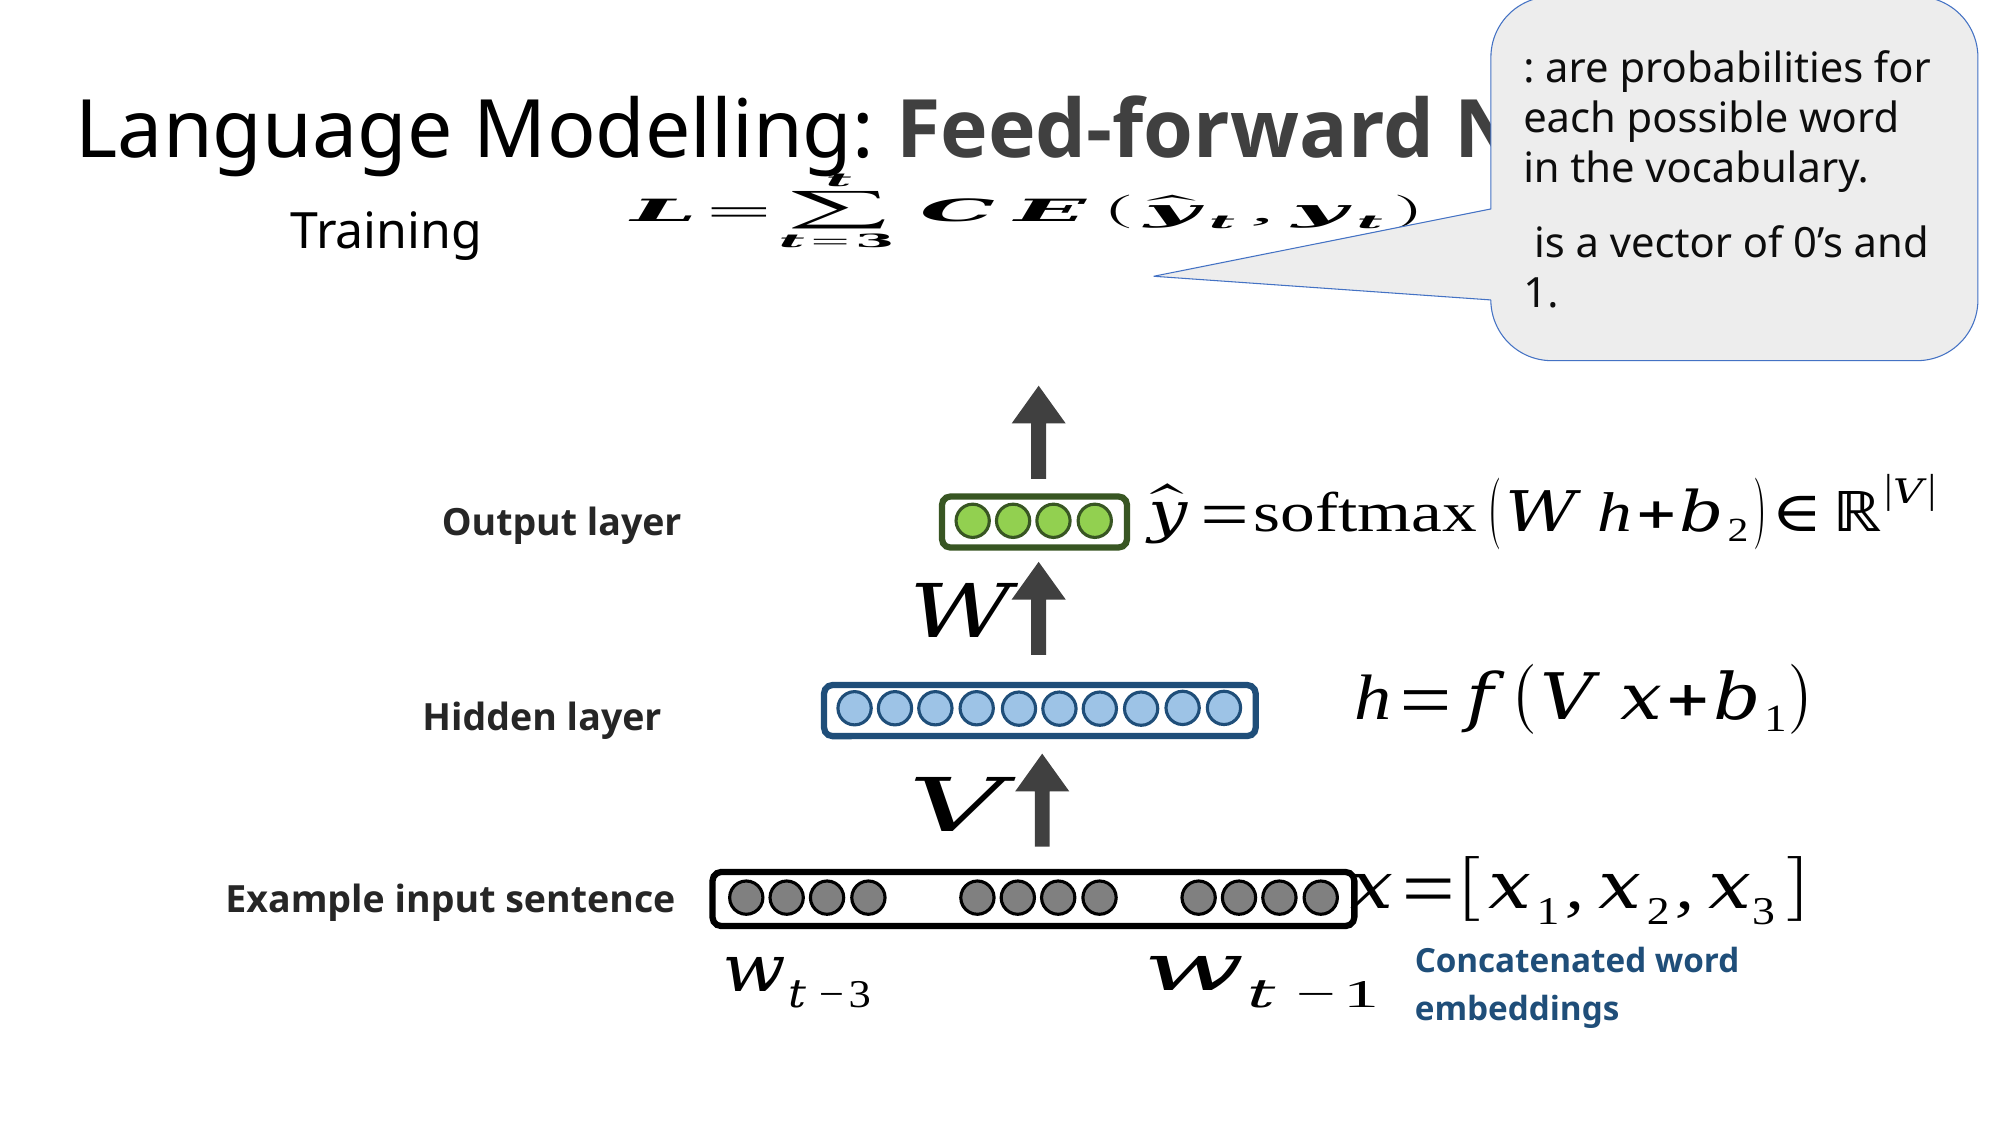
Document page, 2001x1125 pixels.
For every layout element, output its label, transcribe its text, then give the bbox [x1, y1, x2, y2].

text_box [823, 684, 1257, 738]
text_box [1081, 879, 1118, 916]
text_box [768, 879, 805, 916]
text_box [728, 879, 764, 916]
text_box [809, 879, 845, 916]
text_box [1040, 879, 1076, 916]
text_box [940, 495, 1129, 549]
text_box [1123, 690, 1159, 727]
text_box Hidden layer [190, 676, 677, 754]
title Language Modelling: Feed-forward Neural Net [56, 36, 1493, 227]
text_box [1221, 879, 1257, 916]
text_box [1000, 879, 1036, 916]
text_box Training [275, 179, 1973, 391]
text_box Concatenated word embeddings [1399, 923, 1943, 1002]
text_box [850, 879, 887, 916]
text_box [1009, 383, 1068, 480]
text_box [1180, 879, 1217, 916]
text_box [1303, 879, 1339, 916]
text_box Output layer [210, 481, 697, 559]
text_box [1041, 690, 1078, 727]
text_box [1001, 690, 1037, 727]
text_box [917, 690, 954, 726]
text_box [959, 879, 996, 916]
text_box [1206, 690, 1242, 726]
text_box [1164, 690, 1201, 726]
text_box [1009, 560, 1068, 656]
text_box [1261, 879, 1298, 916]
text_box [959, 690, 995, 726]
text_box Example input sentence [204, 858, 692, 937]
text_box [1013, 751, 1072, 848]
text_box [836, 690, 873, 726]
text_box [711, 870, 1356, 928]
text_box [877, 690, 913, 726]
text_box [1082, 690, 1118, 727]
